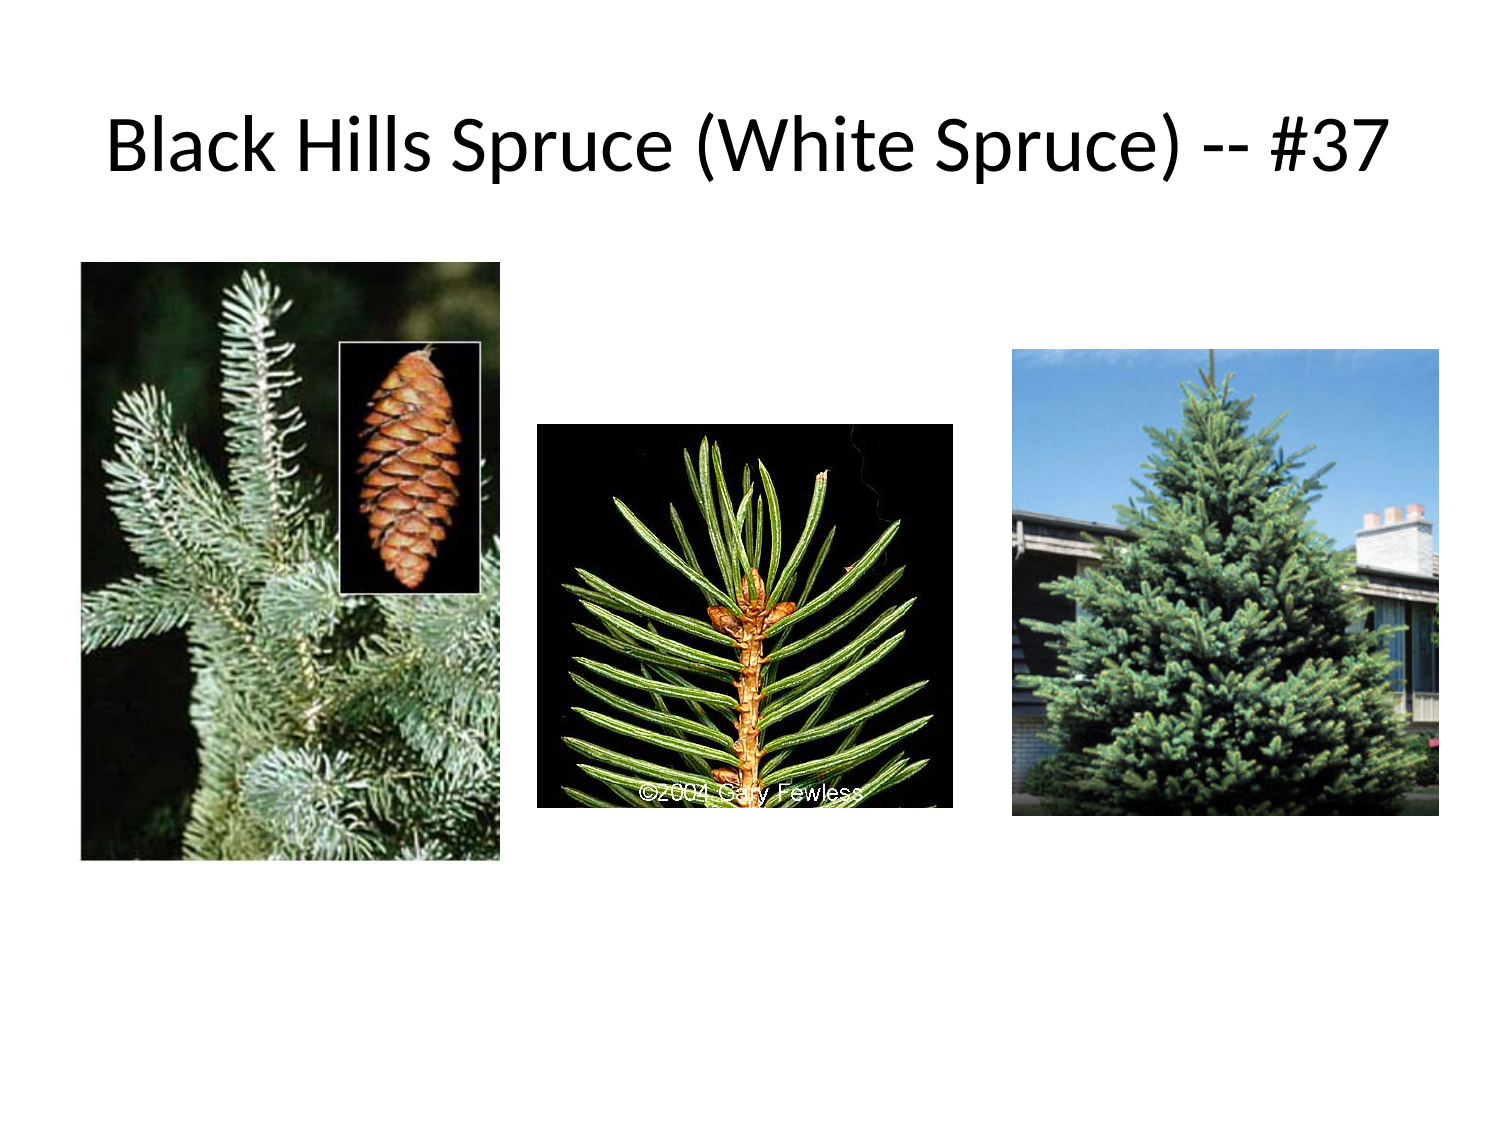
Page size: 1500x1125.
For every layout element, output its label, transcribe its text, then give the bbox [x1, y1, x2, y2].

picture [74, 262, 501, 865]
picture [537, 424, 953, 808]
title Black Hills Spruce (White Spruce) -- #37 [75, 45, 1425, 233]
picture [1012, 349, 1440, 816]
